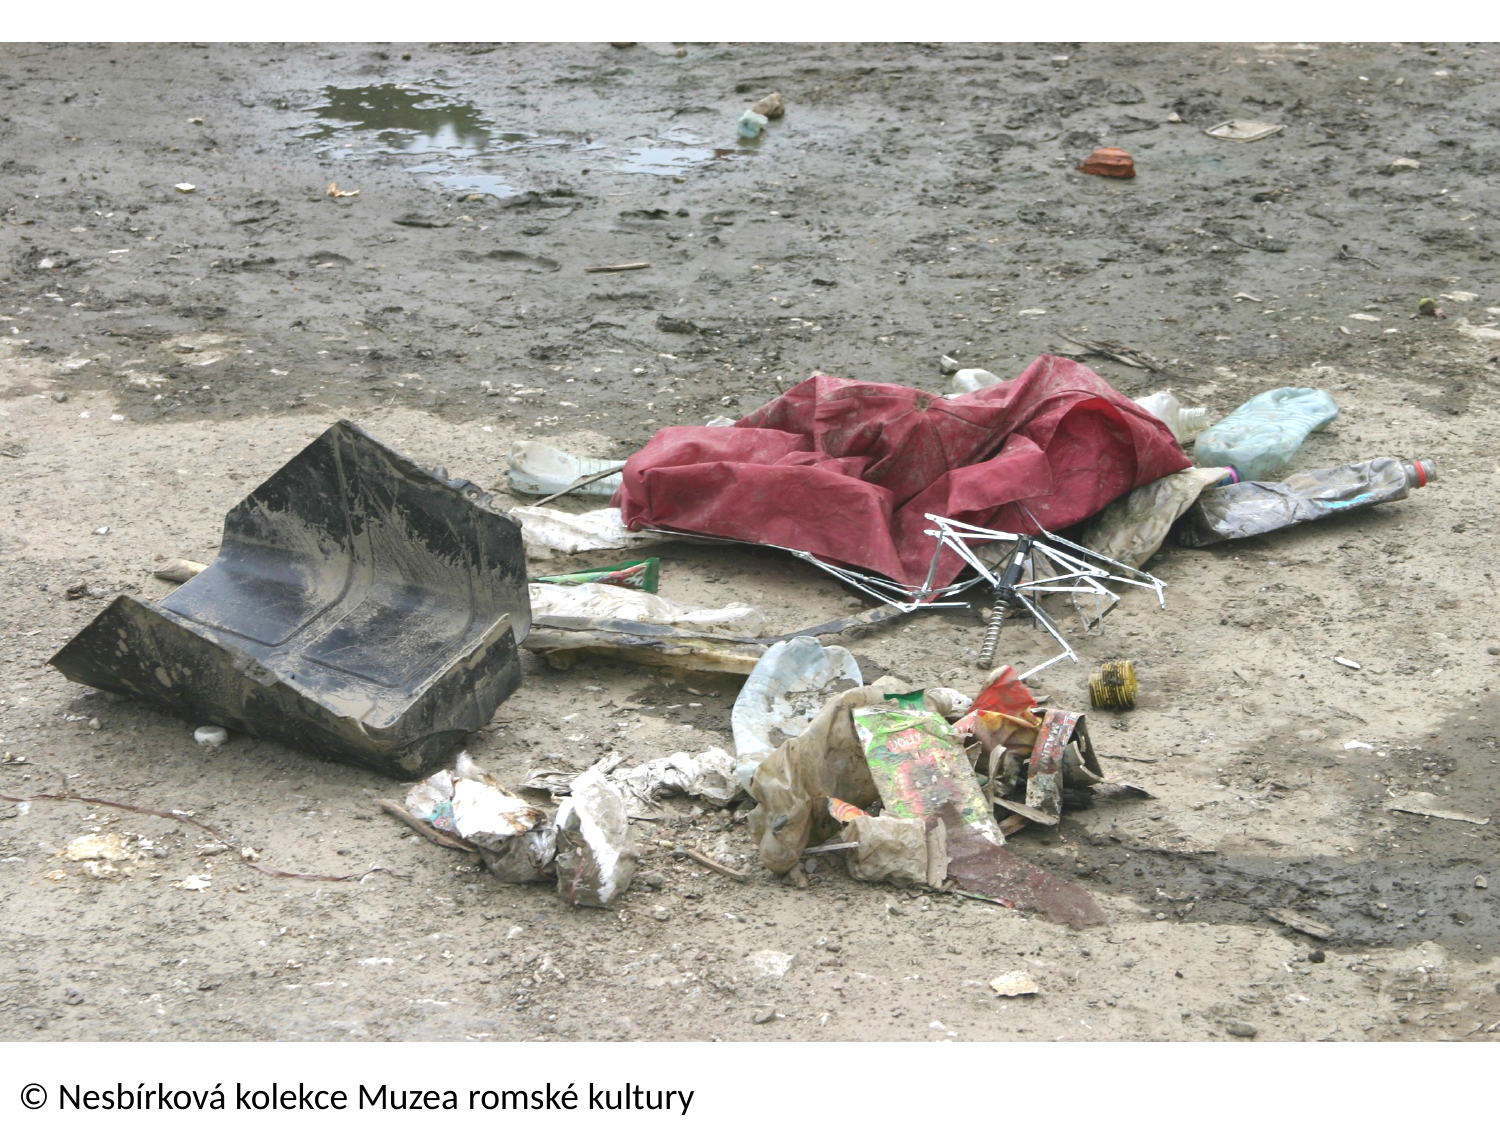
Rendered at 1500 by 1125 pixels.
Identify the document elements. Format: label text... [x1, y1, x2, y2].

picture [0, 42, 1500, 1043]
text_box © Nesbírková kolekce Muzea romské kultury [3, 1064, 711, 1125]
